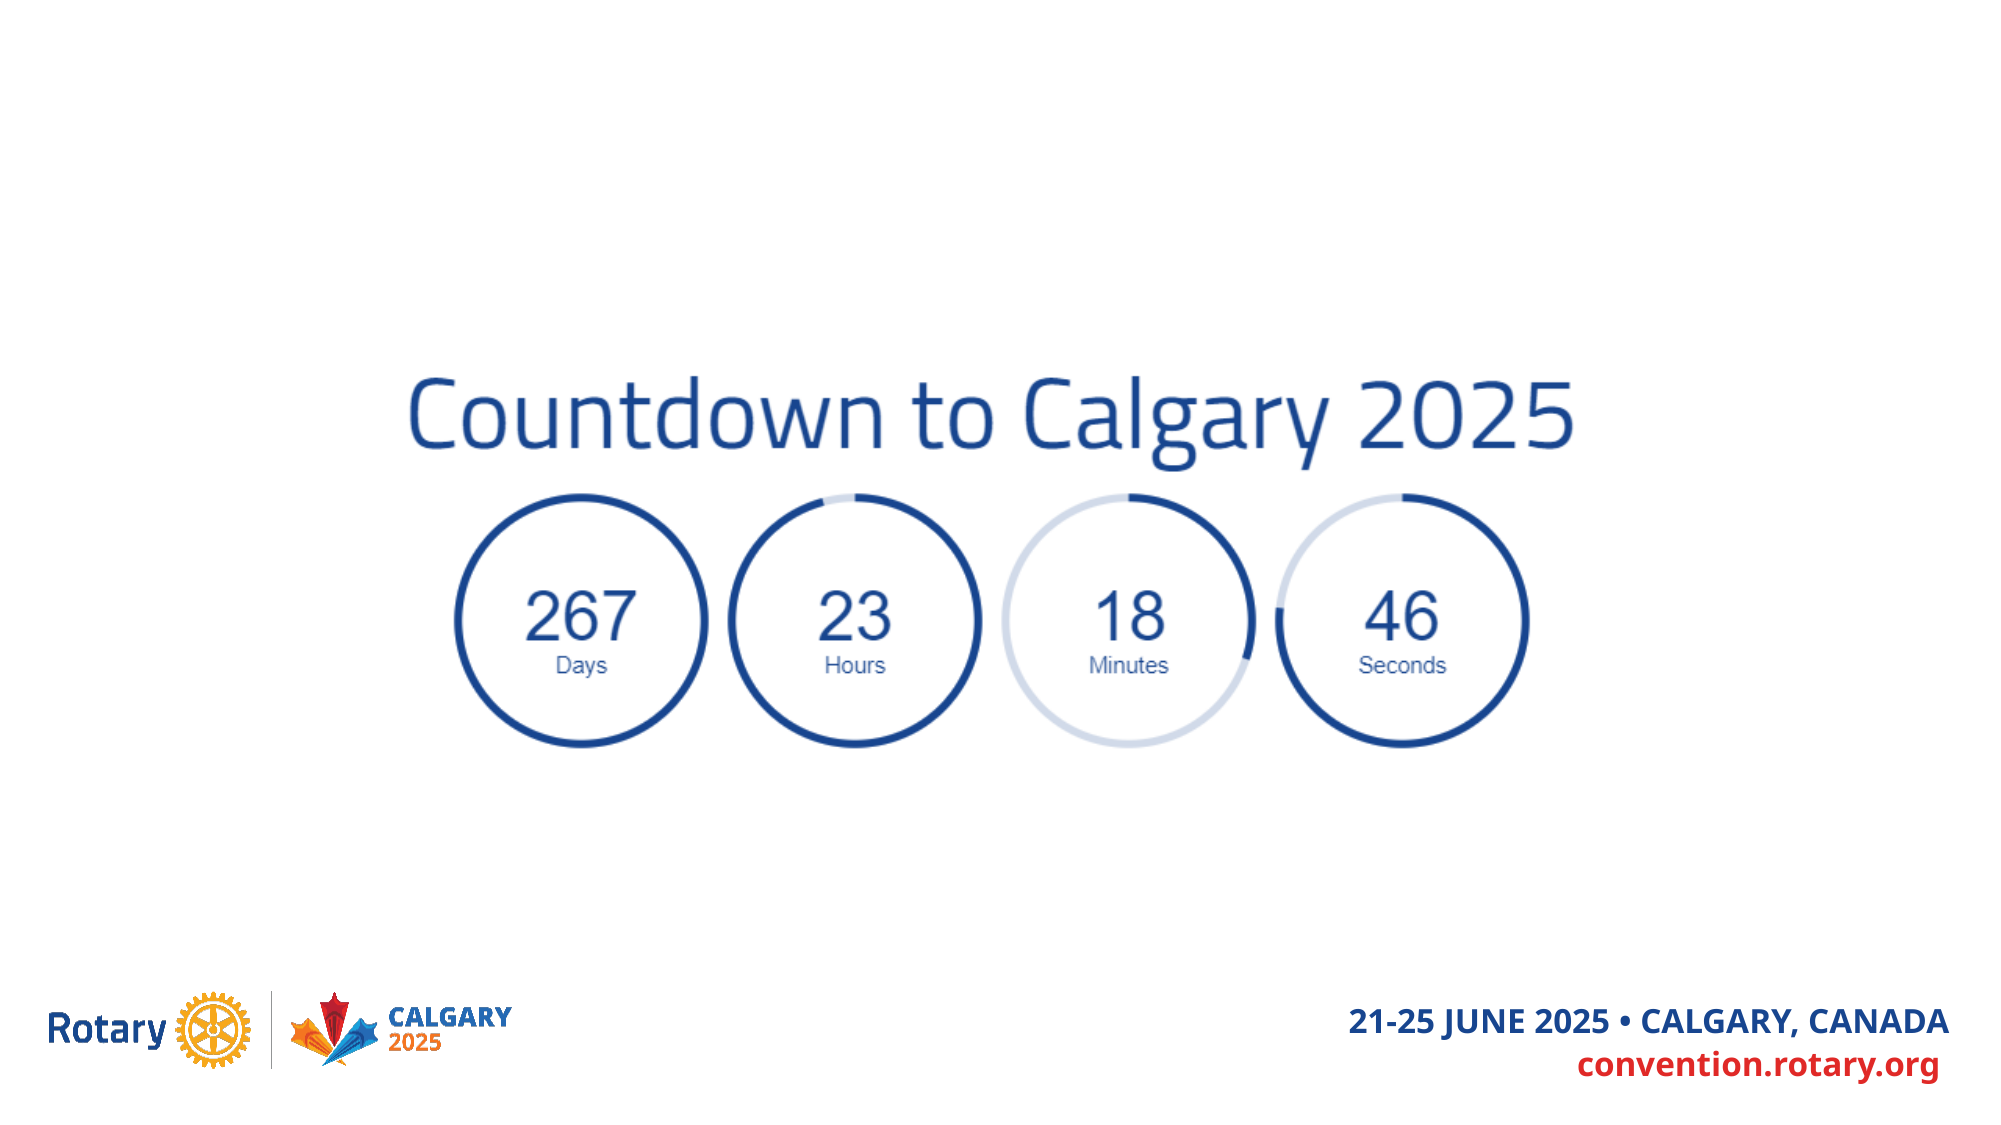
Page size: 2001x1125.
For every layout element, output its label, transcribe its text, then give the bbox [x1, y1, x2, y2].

picture [375, 341, 1625, 784]
picture [48, 991, 513, 1070]
text_box 21-25 JUNE 2025 • CALGARY, CANADA [1169, 992, 1965, 1048]
text_box convention.rotary.org [1524, 1048, 1965, 1090]
